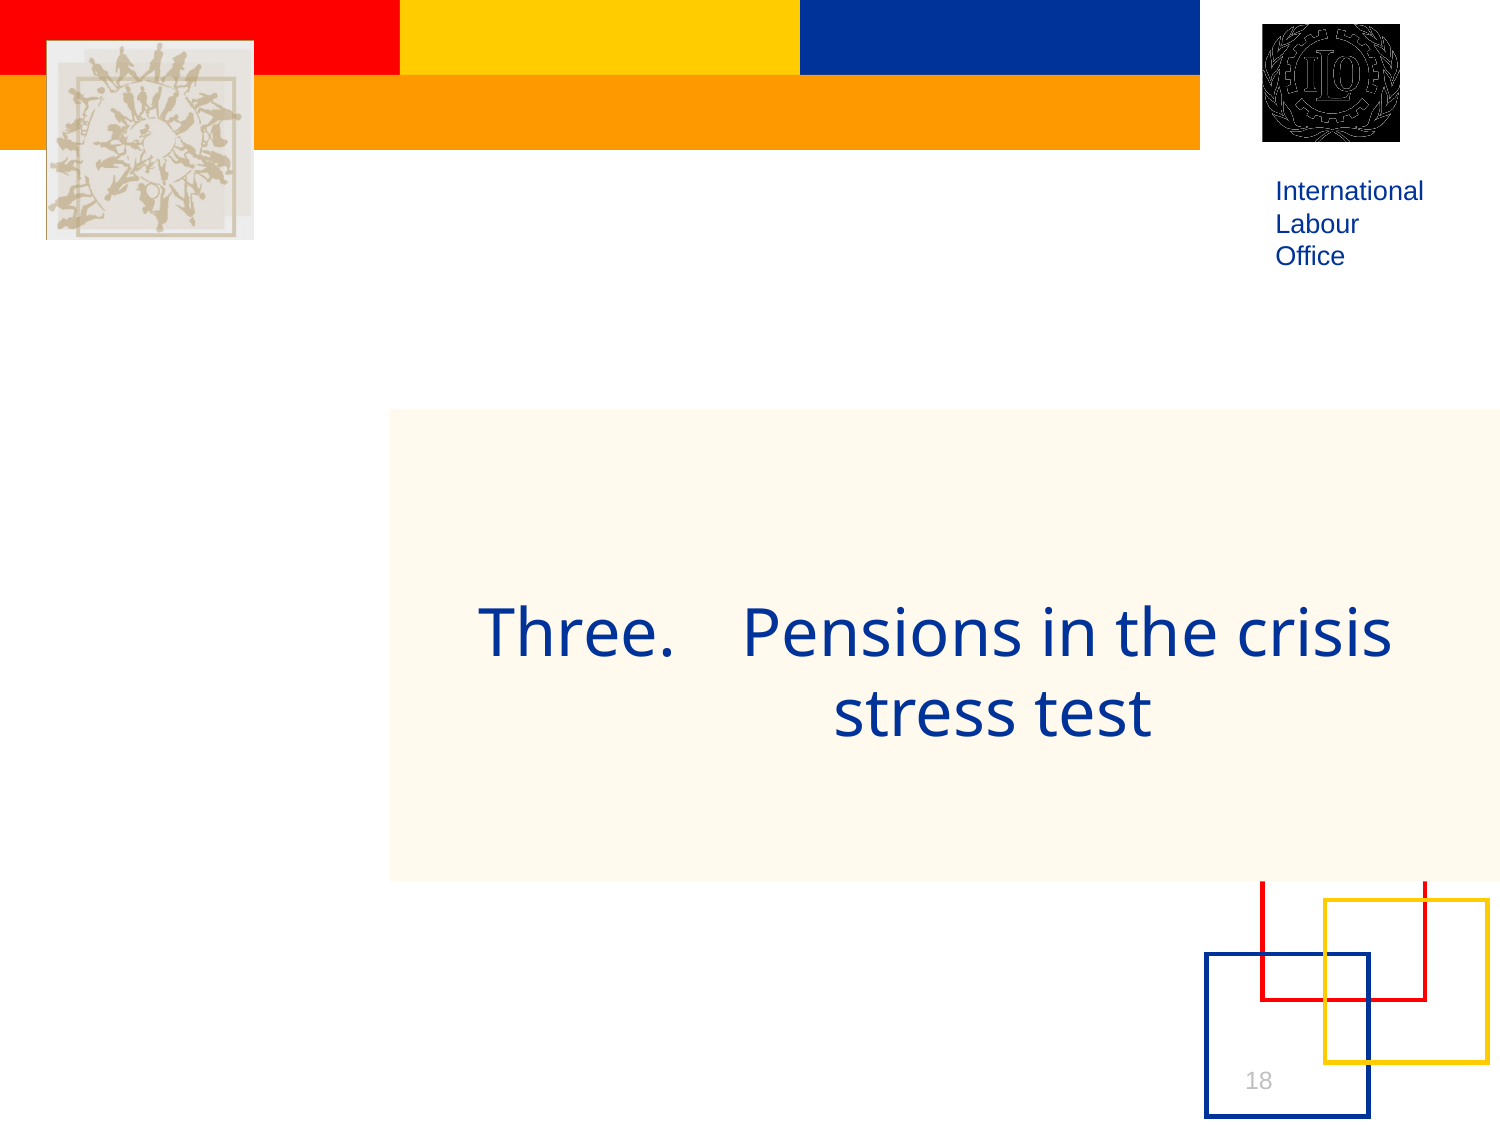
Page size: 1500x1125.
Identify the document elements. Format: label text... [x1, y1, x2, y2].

text_box Three. Pensions in the crisis stress test [448, 582, 1425, 757]
slide_number 18 [1099, 1046, 1426, 1103]
